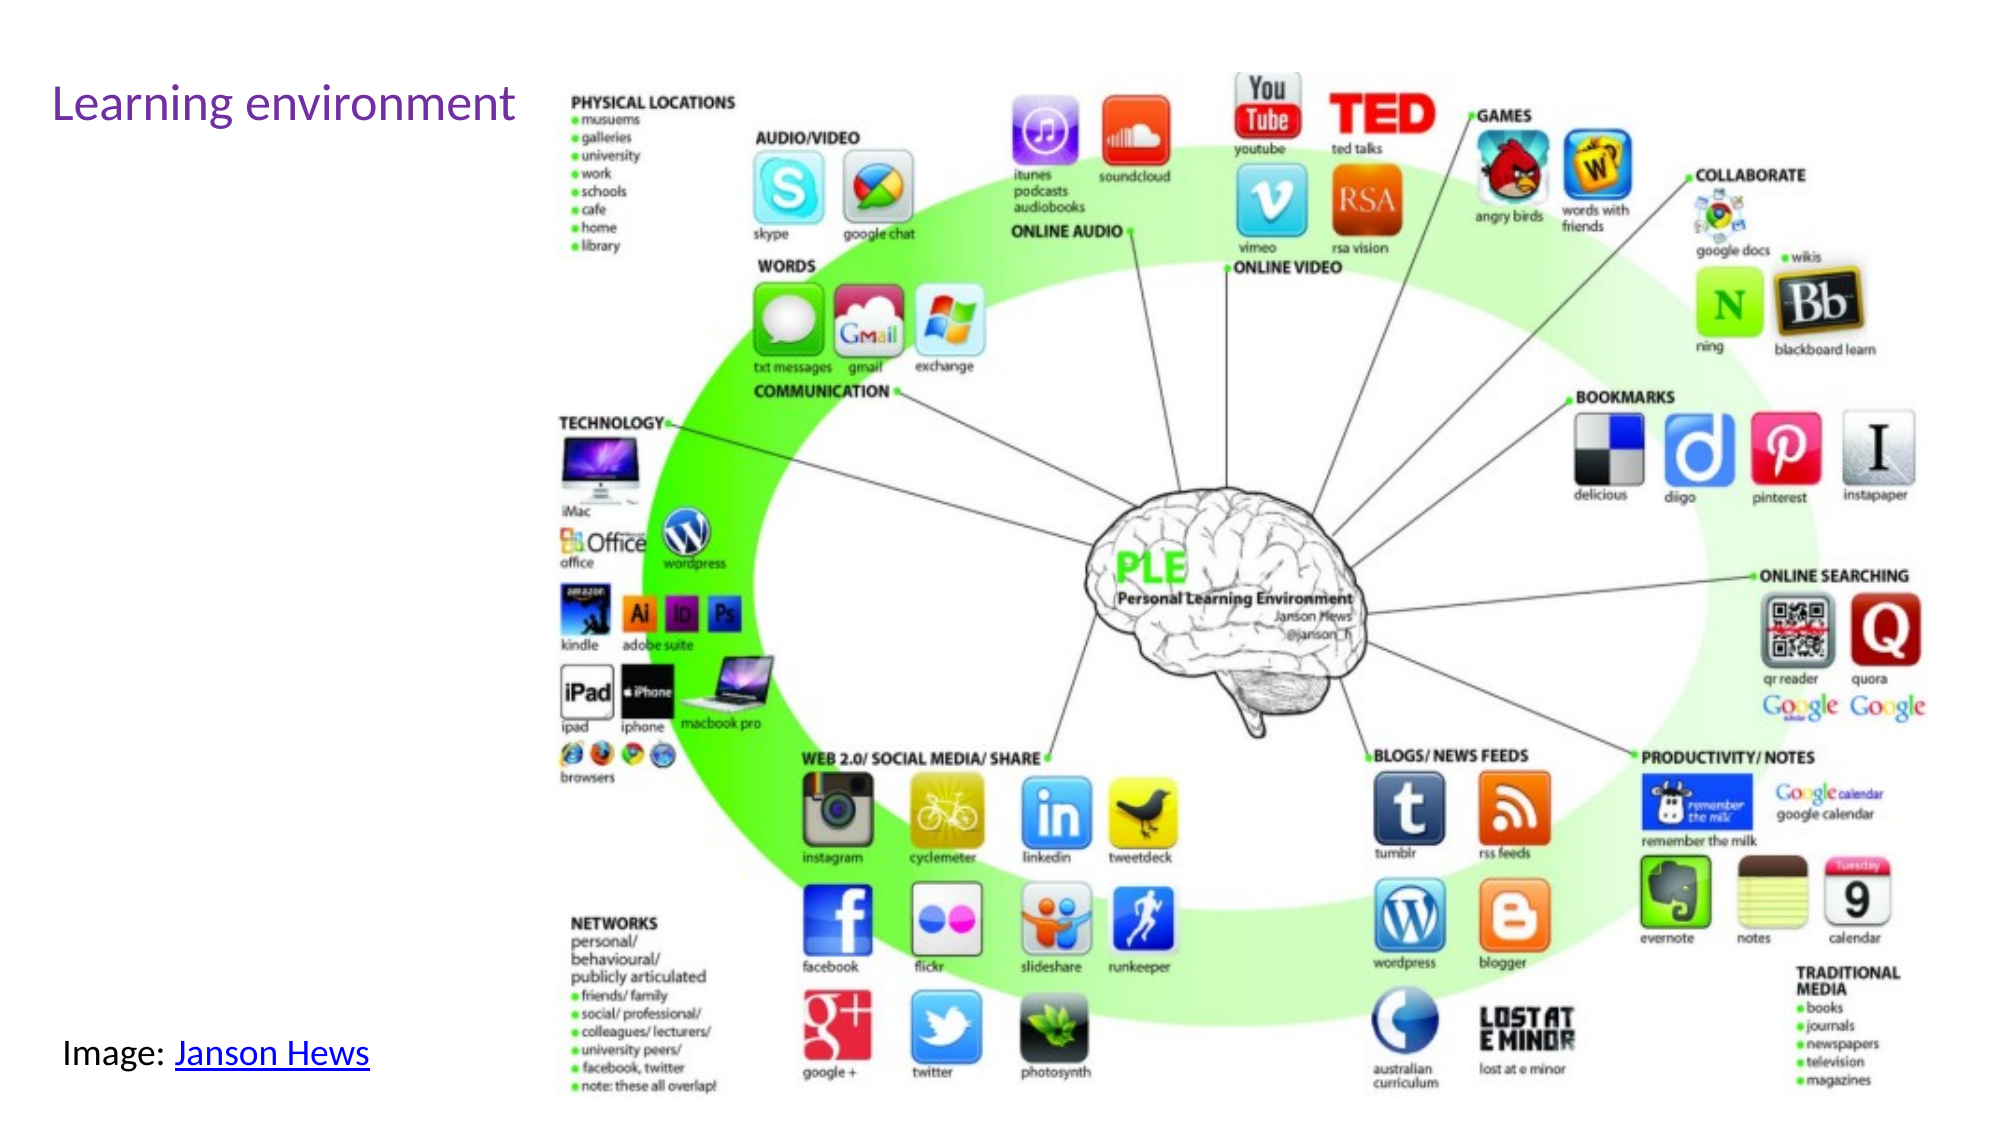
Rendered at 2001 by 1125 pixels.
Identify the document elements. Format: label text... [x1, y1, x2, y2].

text_box Image: Janson Hews [47, 1020, 411, 1081]
text_box Learning environment [37, 61, 571, 139]
picture [527, 72, 1929, 1098]
